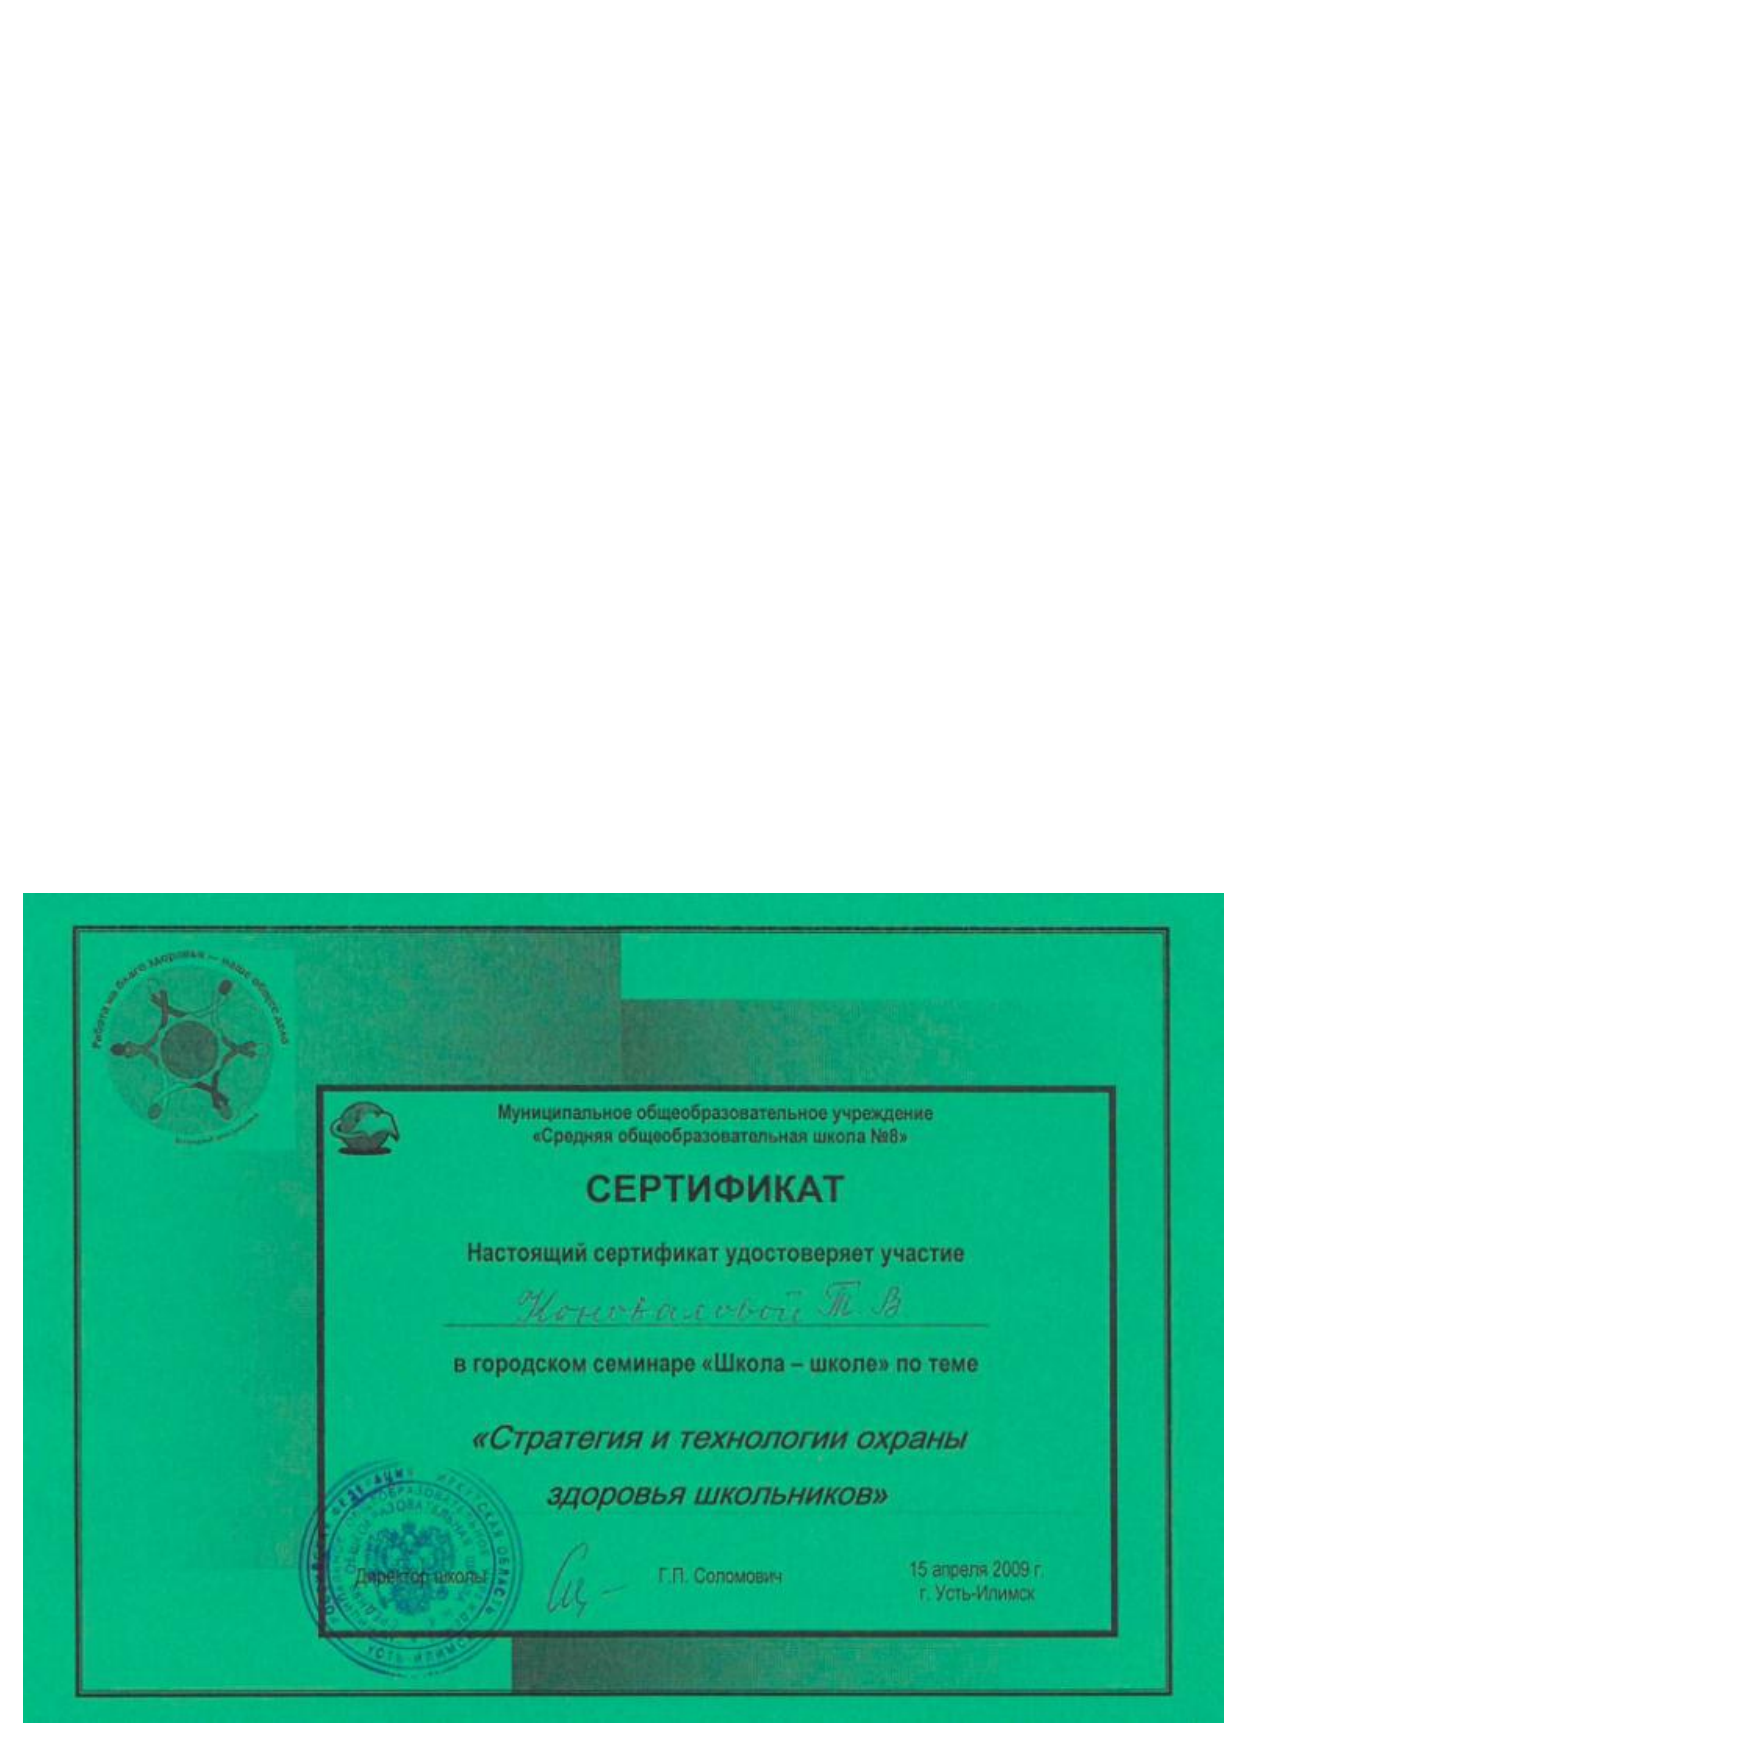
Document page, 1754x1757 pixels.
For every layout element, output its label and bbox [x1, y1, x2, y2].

picture [23, 893, 1225, 1724]
